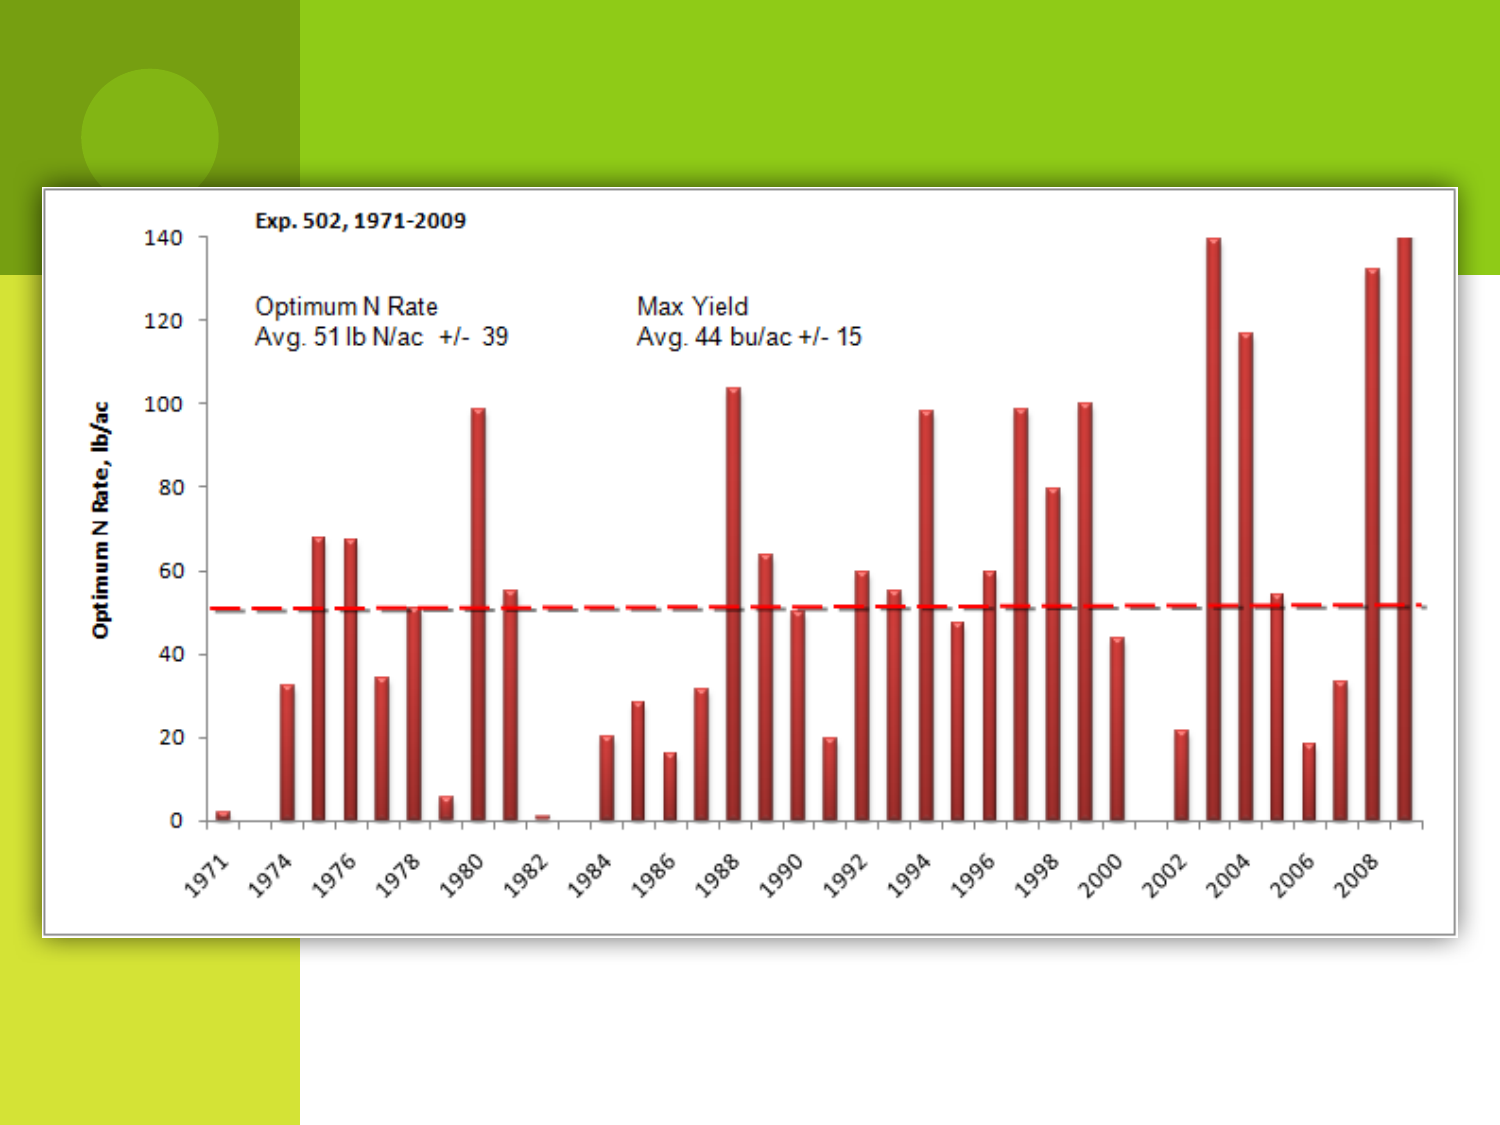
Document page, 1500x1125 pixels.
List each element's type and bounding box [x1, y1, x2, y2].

picture [42, 187, 1458, 938]
